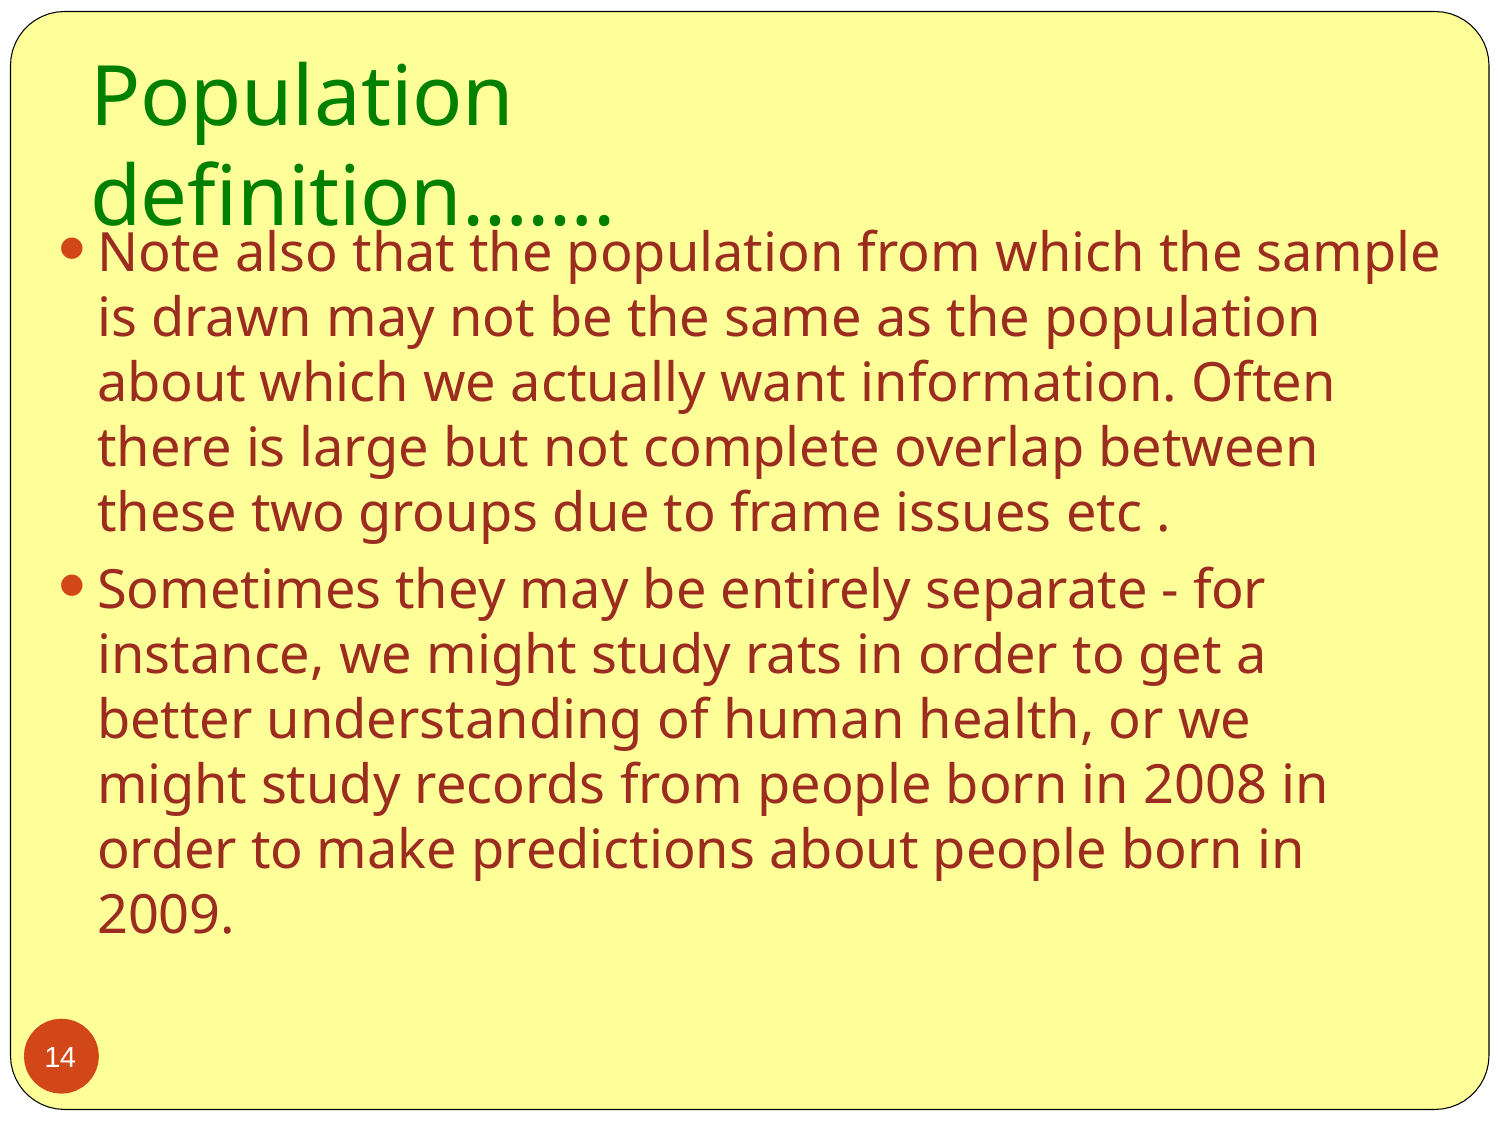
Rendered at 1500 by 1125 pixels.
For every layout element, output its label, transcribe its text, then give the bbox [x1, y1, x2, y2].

text_box [23, 1018, 99, 1085]
list Note also that the population from which the sample is drawn may not be the same as the population about which we actually want information. Often there is large but not complete overlap between these two groups due to frame issues etc . Sometimes they may be entirely separate - for instance, we might study rats in order to get a better understanding of human health, or we might study records from people born in 2008 in order to make predictions about people born in 2009. [37, 192, 1443, 945]
title Population definition……. [87, 40, 1018, 192]
slide_number 14 [37, 1038, 87, 1125]
